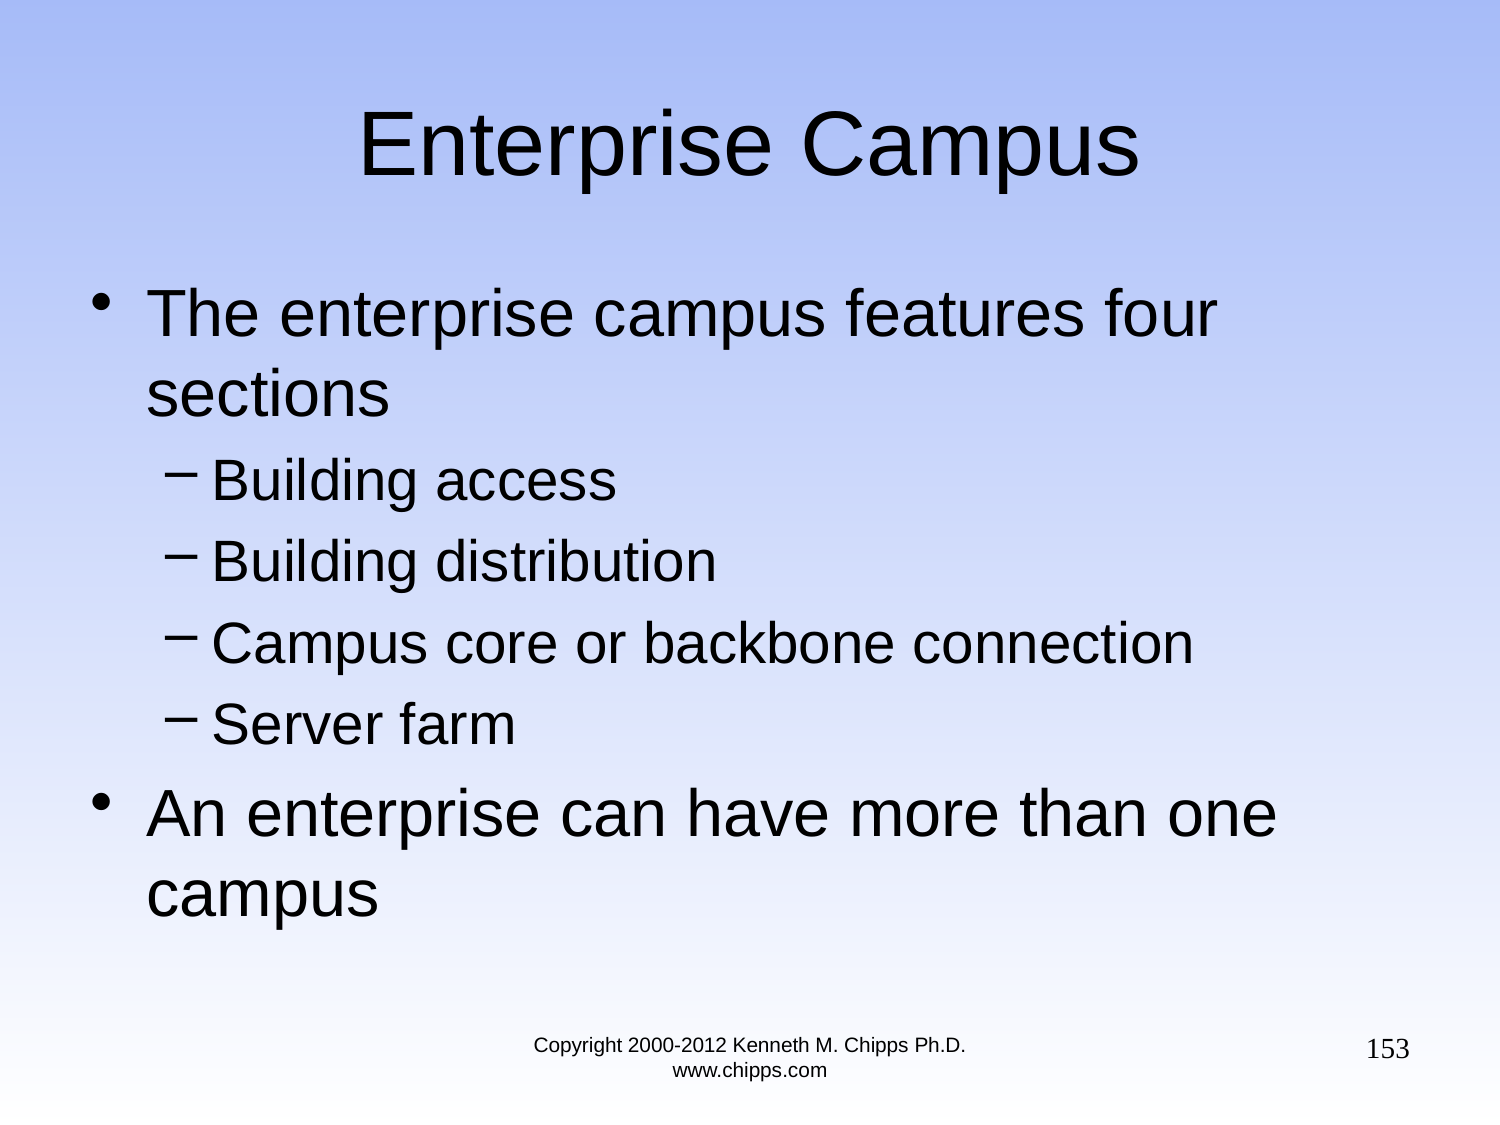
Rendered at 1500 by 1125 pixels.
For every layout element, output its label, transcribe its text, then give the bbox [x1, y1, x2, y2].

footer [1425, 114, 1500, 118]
slide_number 153 [1074, 1021, 1426, 1101]
list The enterprise campus features four sections Building access Building distribution Campus core or backbone connection Server farm An enterprise can have more than one campus [75, 262, 1425, 1005]
footer Copyright 2000-2012 Kenneth M. Chipps Ph.D. www.chipps.com [449, 1024, 1051, 1103]
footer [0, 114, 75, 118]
title Enterprise Campus [75, 45, 1425, 233]
